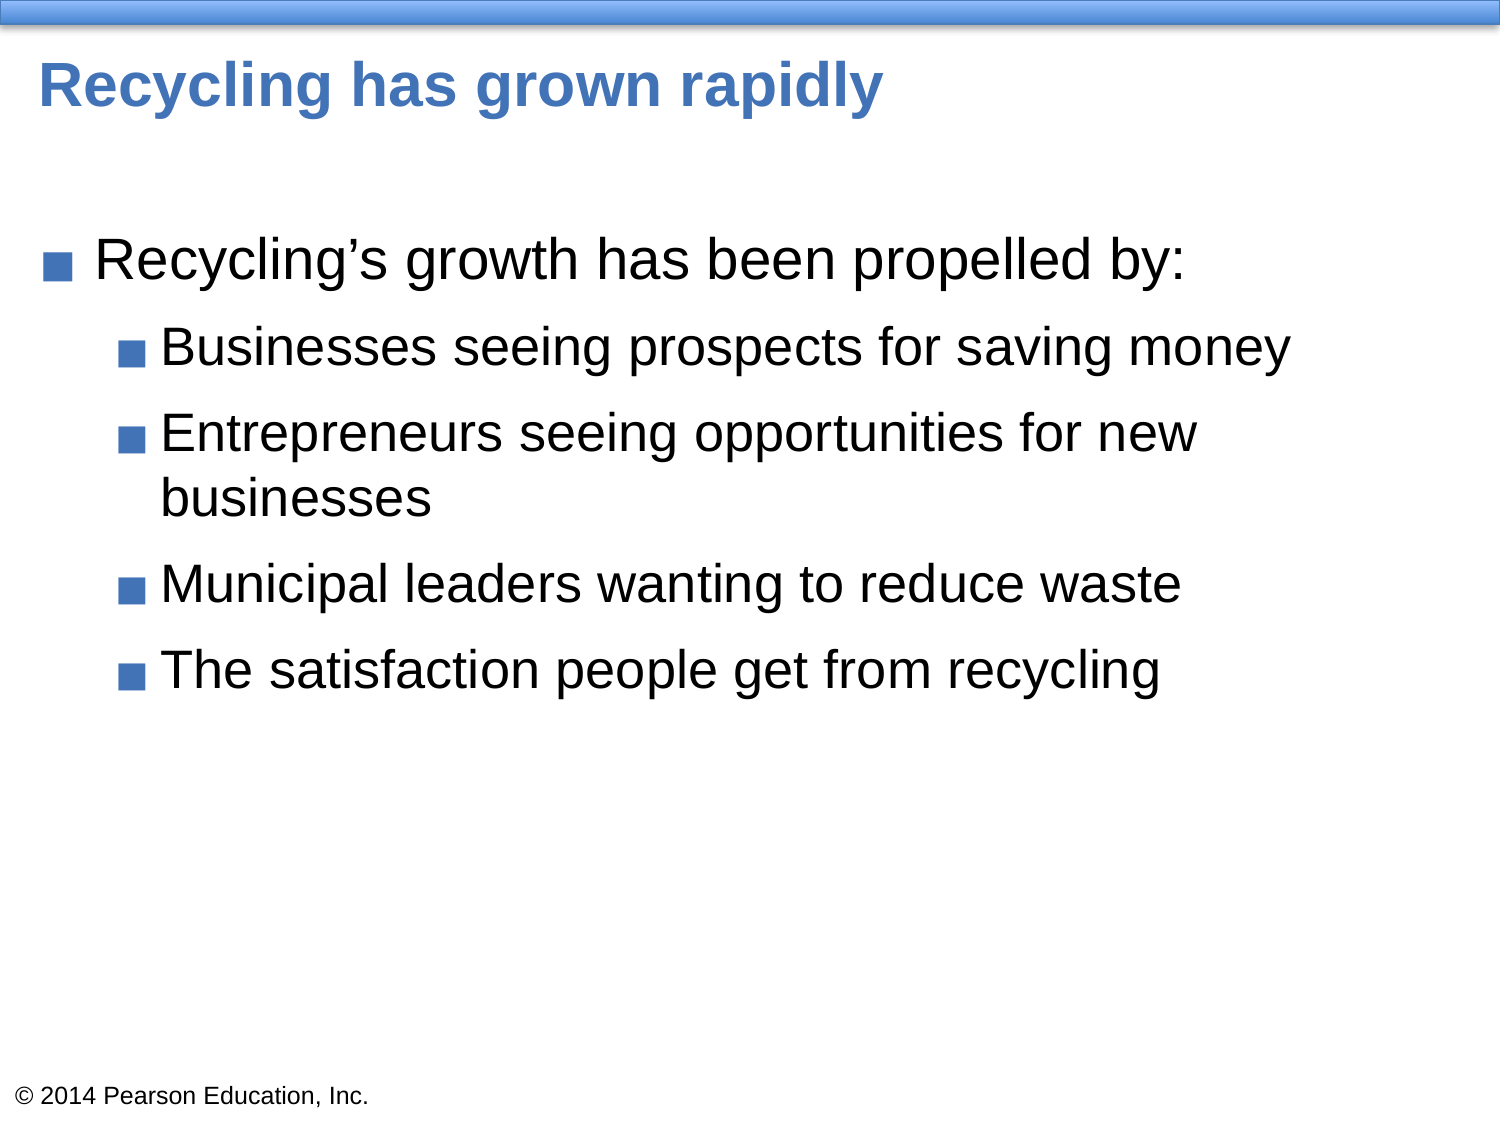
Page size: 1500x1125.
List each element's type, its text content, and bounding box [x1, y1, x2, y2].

list Recycling’s growth has been propelled by: Businesses seeing prospects for saving money Entrepreneurs seeing opportunities for new businesses Municipal leaders wanting to reduce waste The satisfaction people get from recycling [23, 213, 1476, 1005]
footer © 2014 Pearson Education, Inc. [0, 1065, 475, 1125]
title Recycling has grown rapidly [23, 36, 1476, 213]
